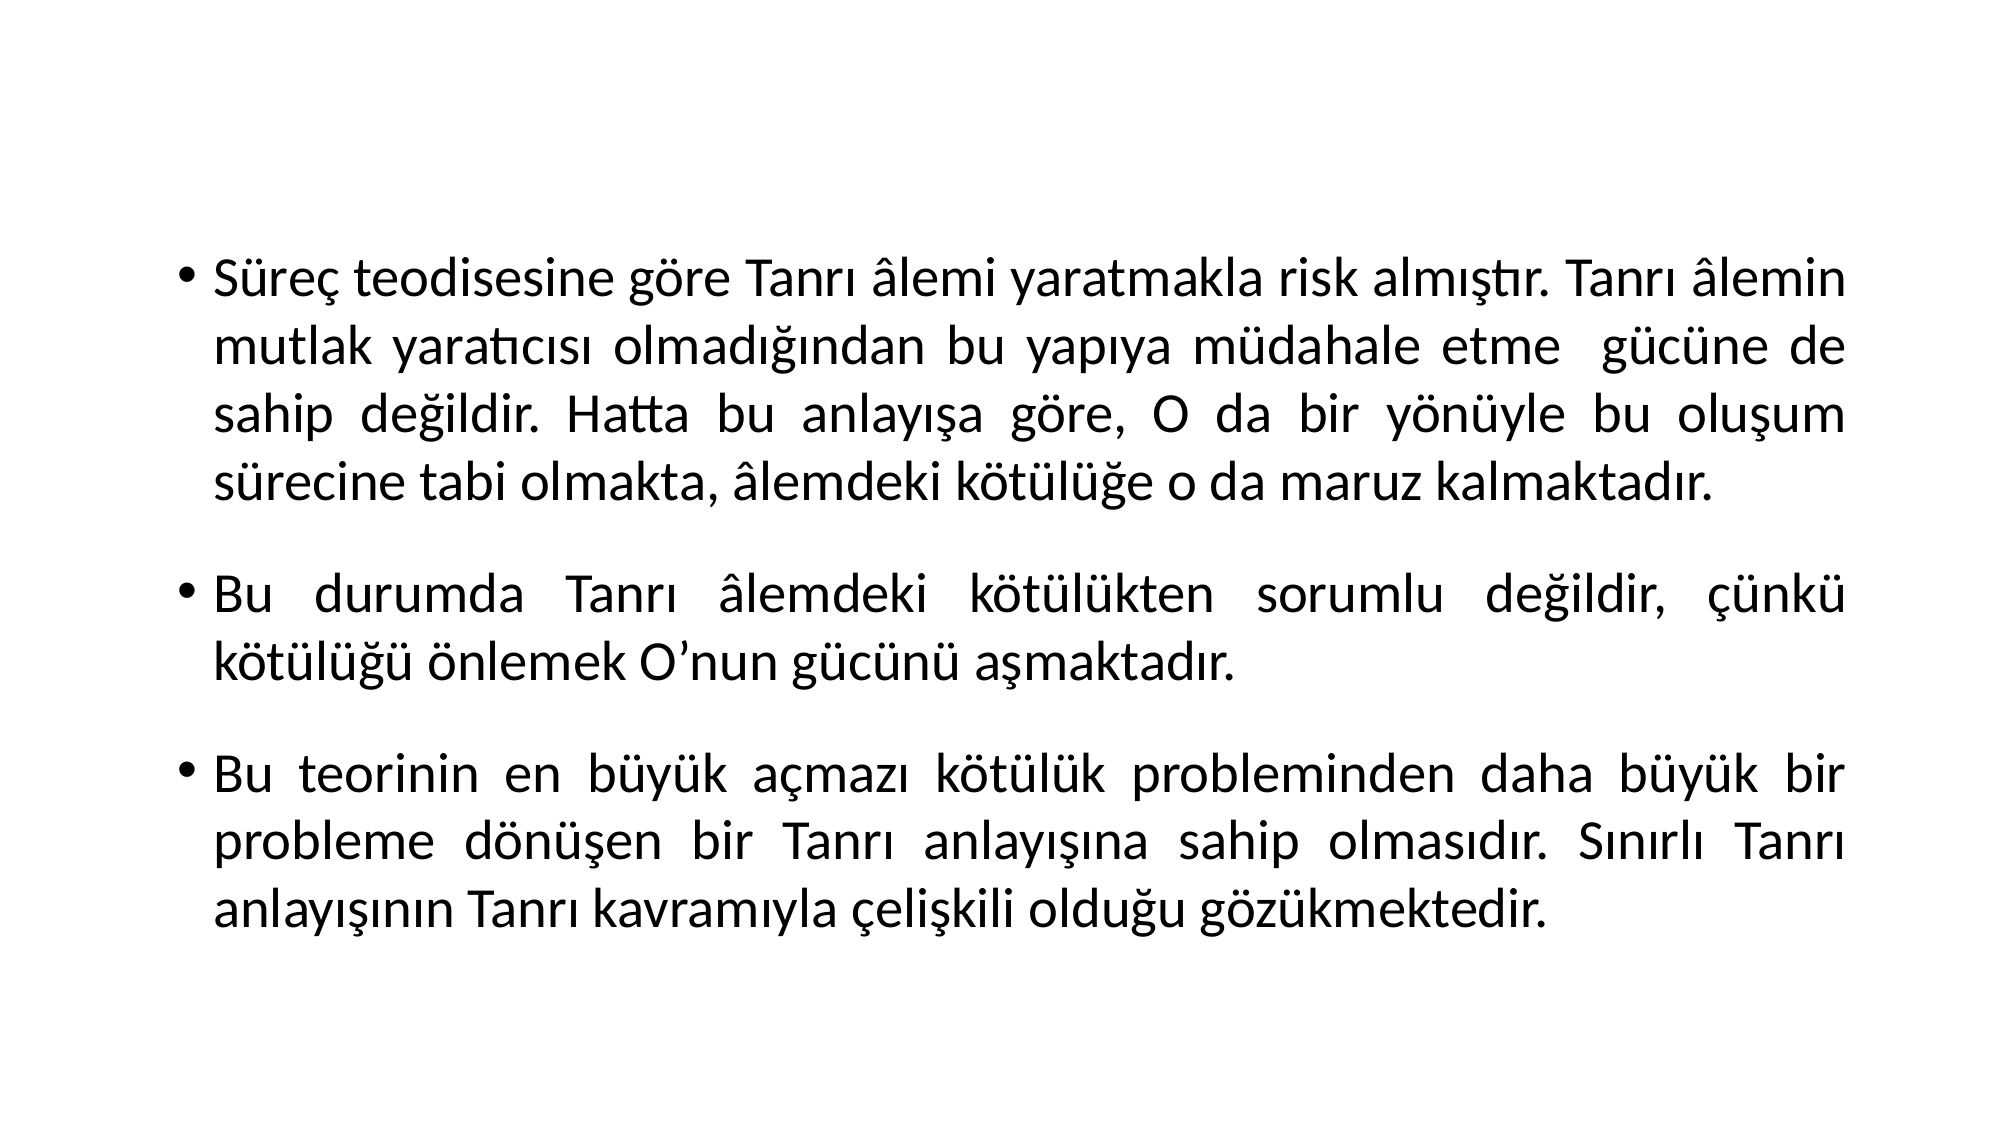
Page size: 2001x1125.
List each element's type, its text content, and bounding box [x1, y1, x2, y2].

list Süreç teodisesine göre Tanrı âlemi yaratmakla risk almıştır. Tanrı âlemin mutlak yaratıcısı olmadığından bu yapıya müdahale etme gücüne de sahip değildir. Hatta bu anlayışa göre, O da bir yönüyle bu oluşum sürecine tabi olmakta, âlemdeki kötülüğe o da maruz kalmaktadır. Bu durumda Tanrı âlemdeki kötülükten sorumlu değildir, çünkü kötülüğü önlemek O’nun gücünü aşmaktadır. Bu teorinin en büyük açmazı kötülük probleminden daha büyük bir probleme dönüşen bir Tanrı anlayışına sahip olmasıdır. Sınırlı Tanrı anlayışının Tanrı kavramıyla çelişkili olduğu gözükmektedir. [162, 120, 1863, 1014]
